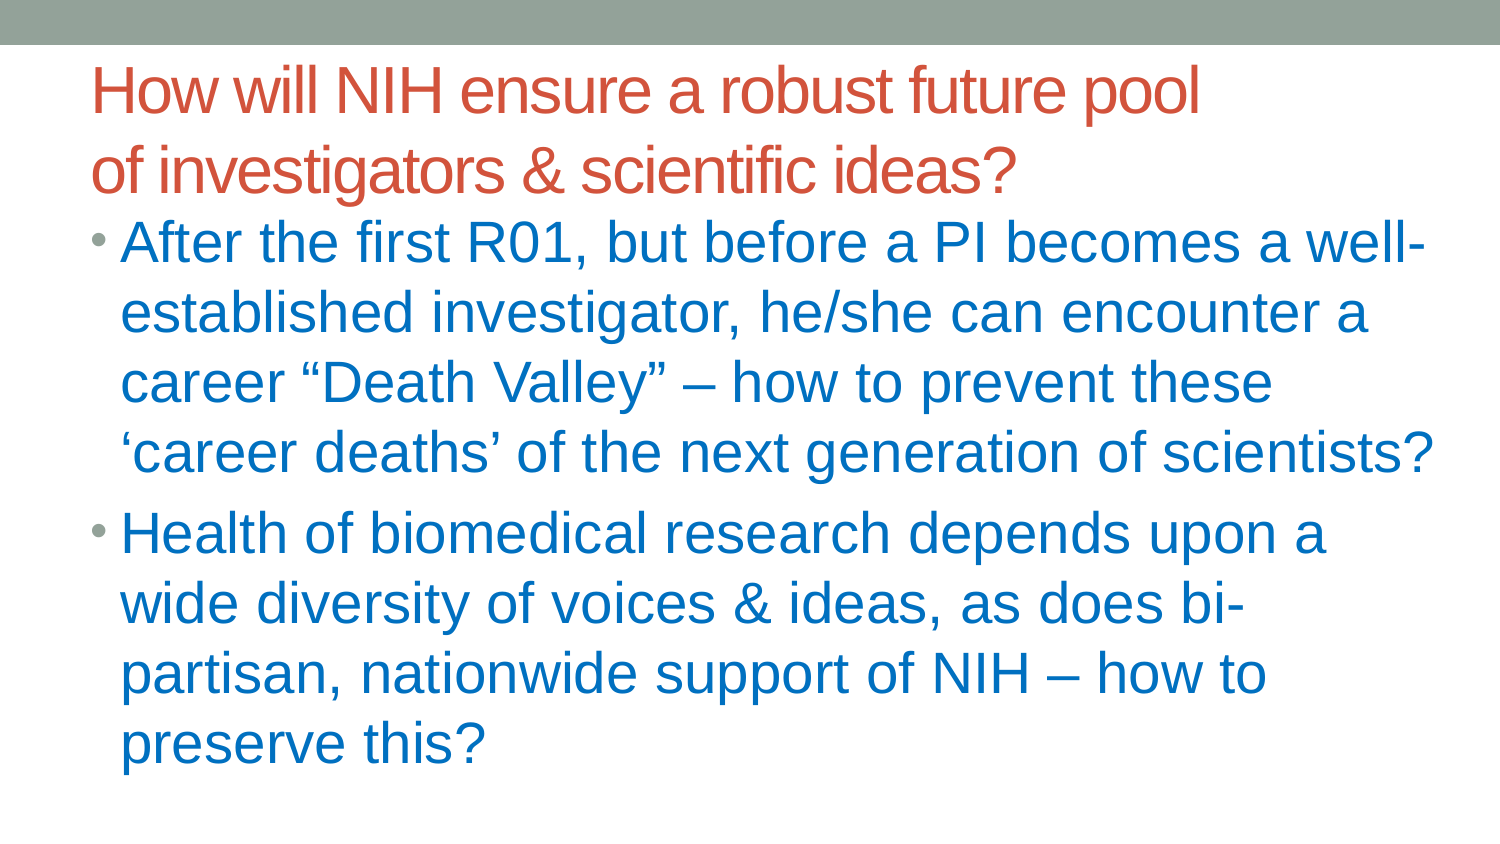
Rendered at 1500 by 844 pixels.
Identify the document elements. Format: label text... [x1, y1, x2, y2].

list After the first R01, but before a PI becomes a well-established investigator, he/she can encounter a career “Death Valley” – how to prevent these ‘career deaths’ of the next generation of scientists? Health of biomedical research depends upon a wide diversity of voices & ideas, as does bi-partisan, nationwide support of NIH – how to preserve this? [75, 196, 1475, 797]
title How will NIH ensure a robust future pool of investigators & scientific ideas? [75, 65, 1425, 188]
